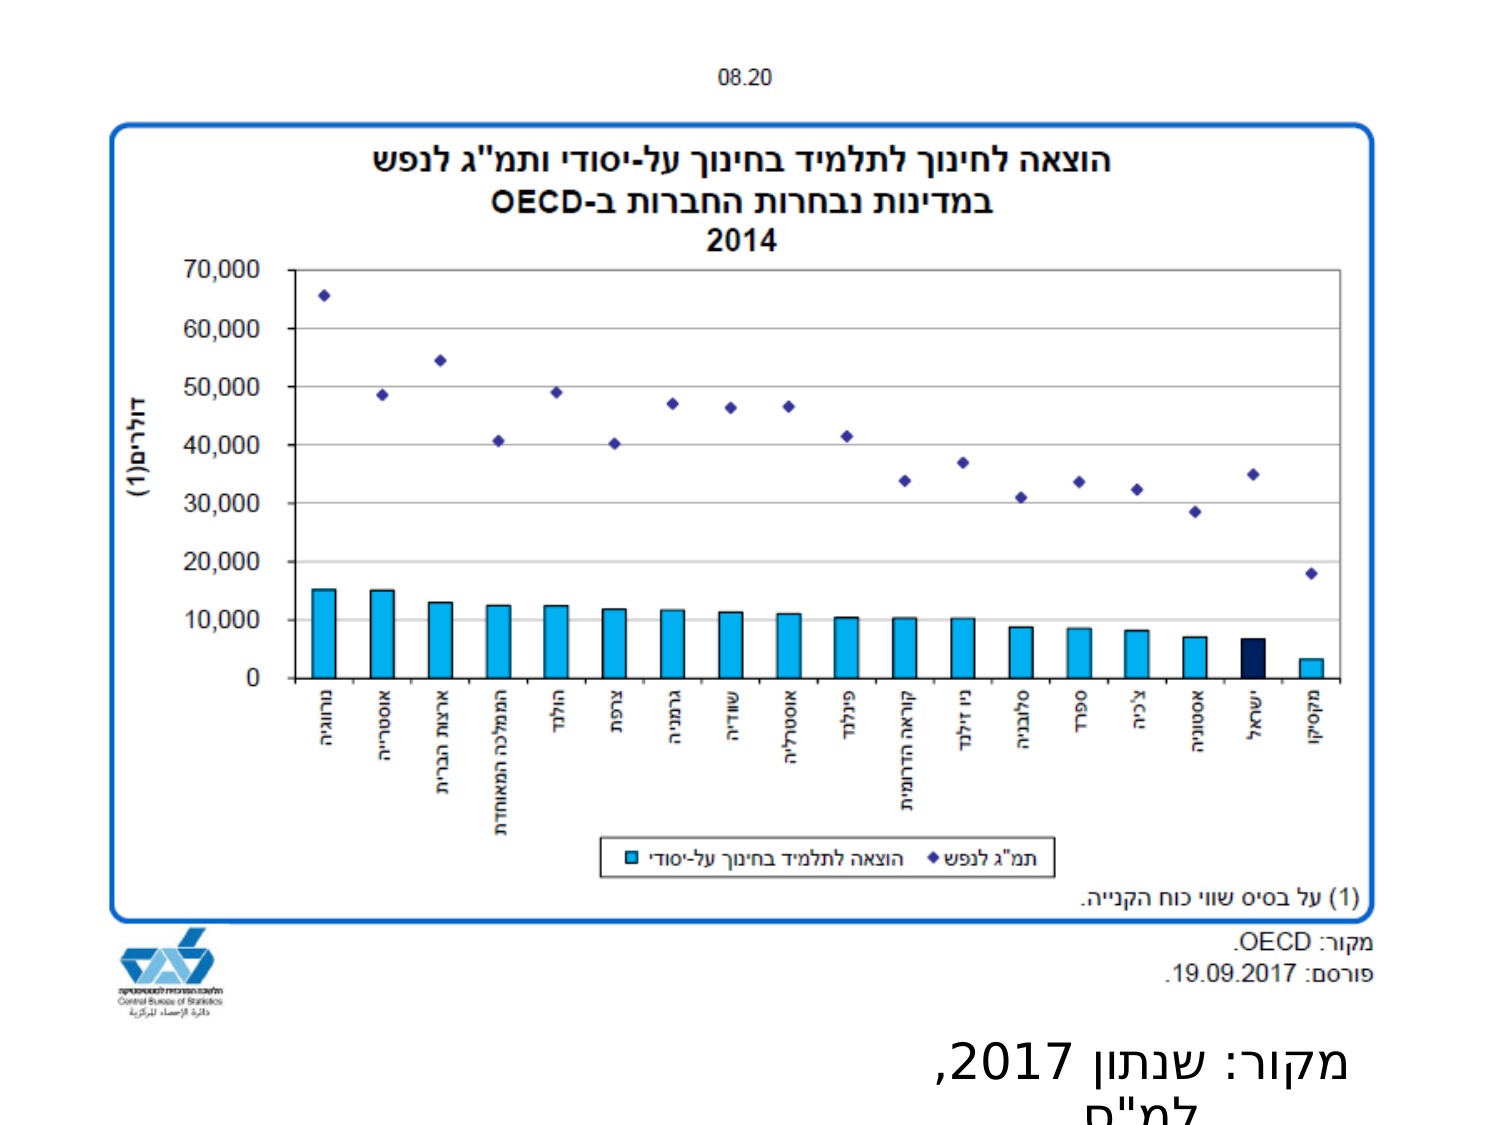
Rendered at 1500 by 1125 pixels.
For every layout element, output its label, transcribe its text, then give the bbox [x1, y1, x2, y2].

picture [68, 44, 1437, 1031]
subtitle מקור: שנתון 2017, למ"ס [868, 1031, 1416, 1106]
